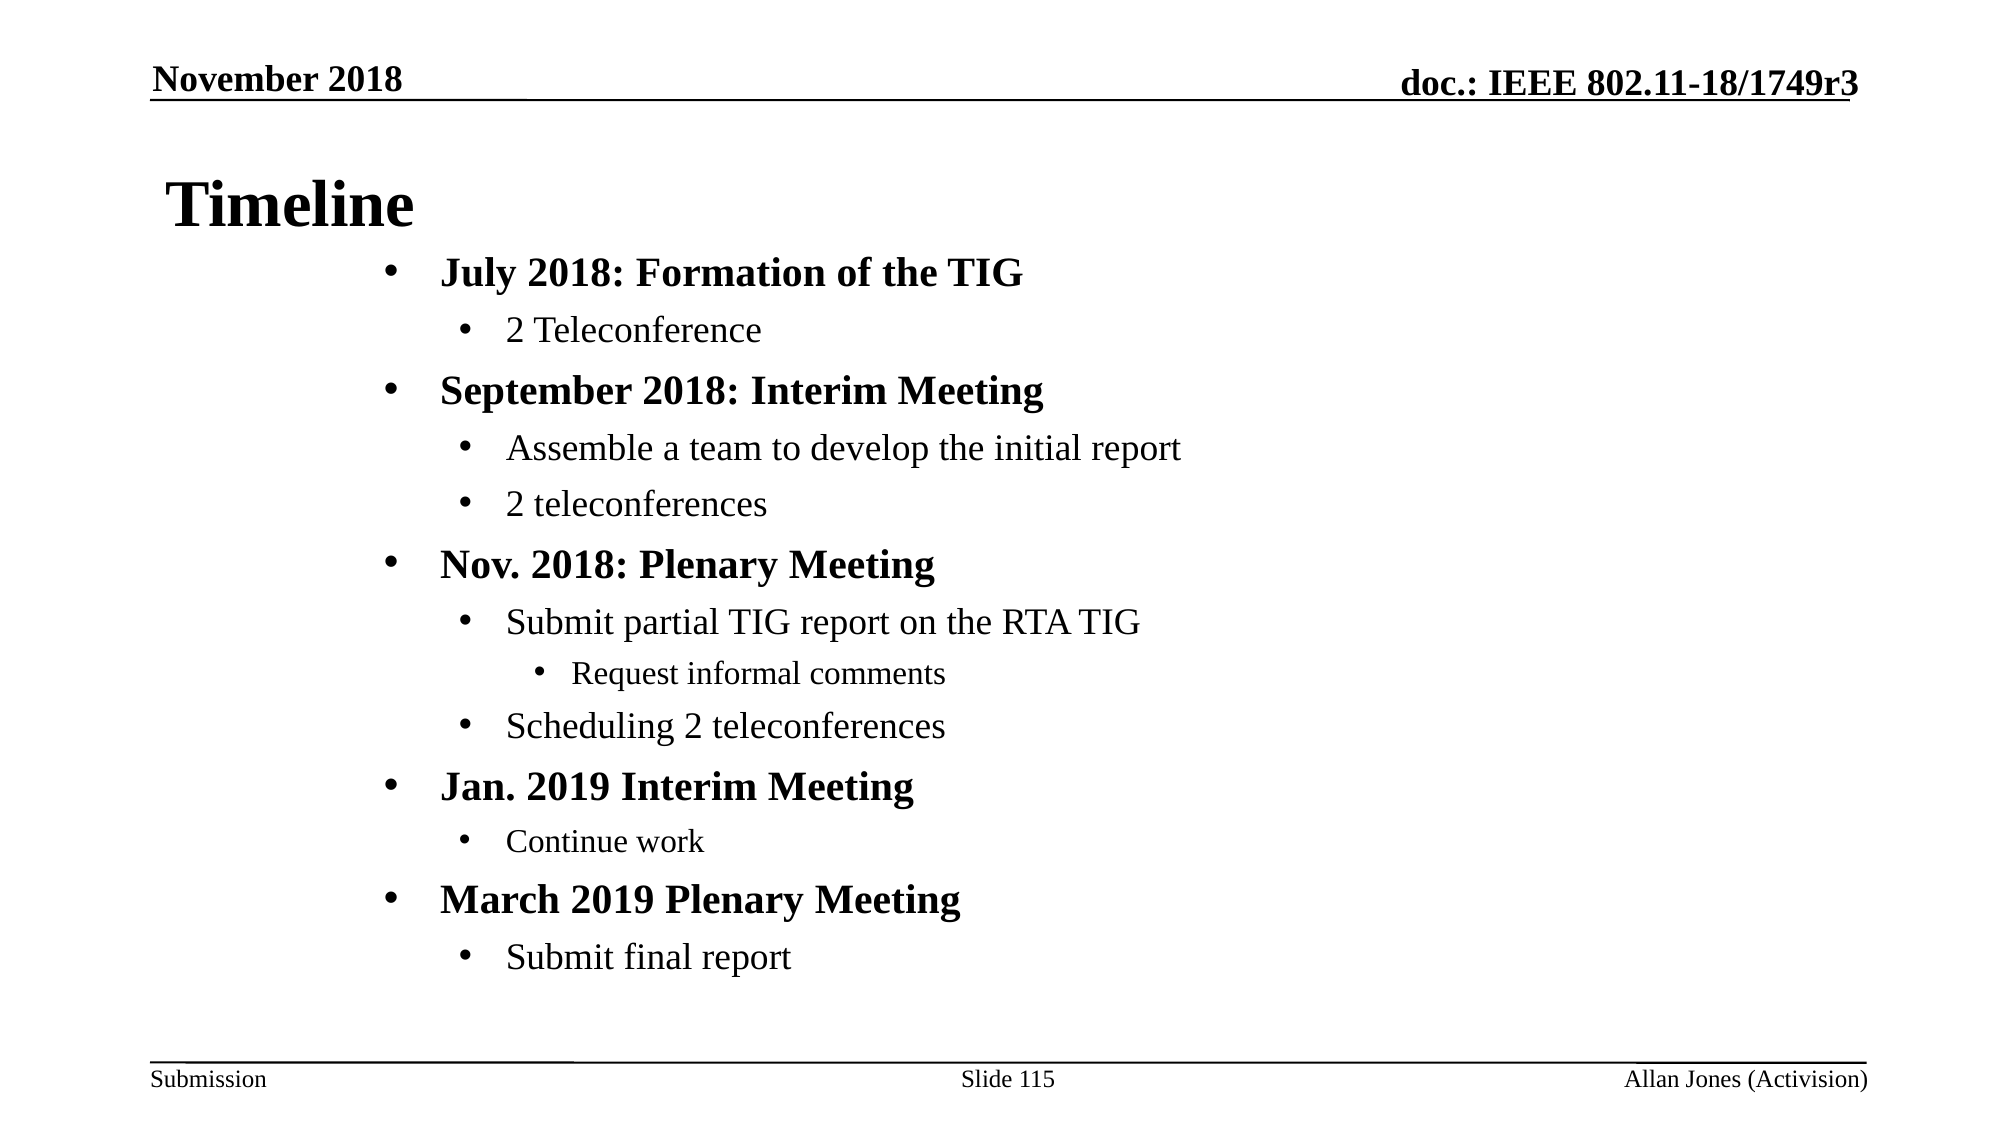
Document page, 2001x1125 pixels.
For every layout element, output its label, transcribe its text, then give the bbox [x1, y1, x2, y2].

title Timeline [149, 112, 1850, 288]
list July 2018: Formation of the TIG 2 Teleconference September 2018: Interim Meeting Assemble a team to develop the initial report 2 teleconferences Nov. 2018: Plenary Meeting Submit partial TIG report on the RTA TIG Request informal comments Scheduling 2 teleconferences Jan. 2019 Interim Meeting Continue work March 2019 Plenary Meeting Submit final report [368, 288, 1644, 1063]
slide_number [152, 54, 563, 100]
footer Allan Jones (Activision) [1171, 1061, 1869, 1093]
slide_number Slide 115 [950, 1061, 1067, 1123]
